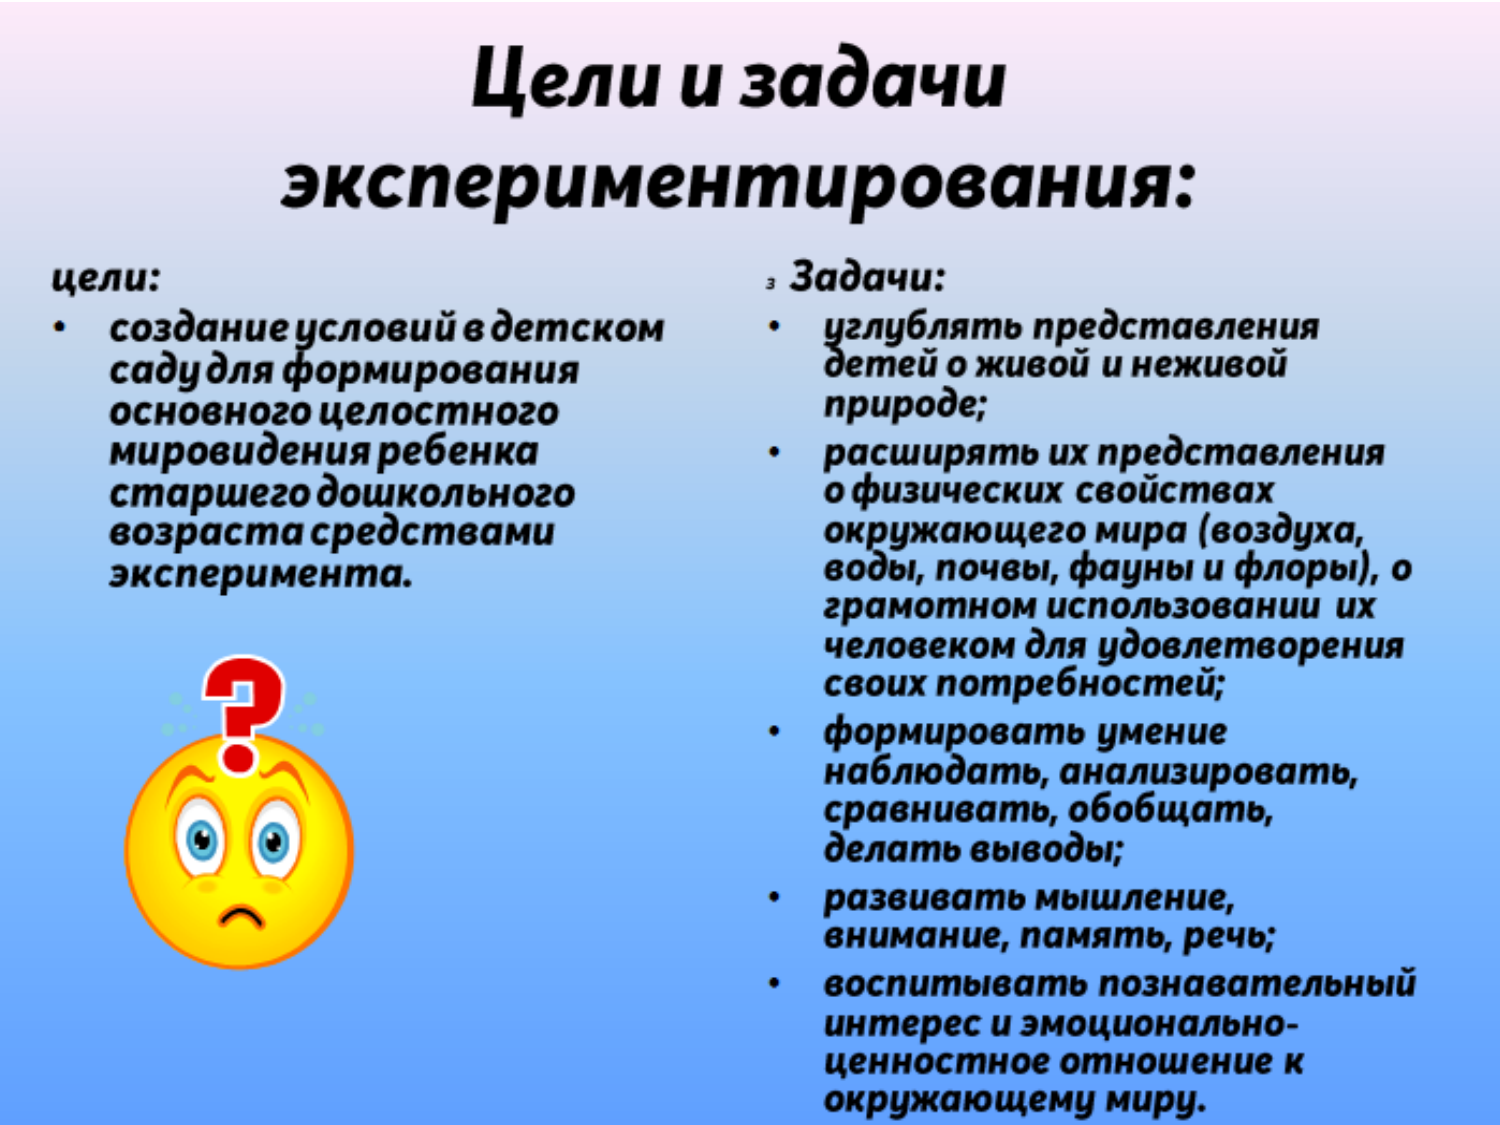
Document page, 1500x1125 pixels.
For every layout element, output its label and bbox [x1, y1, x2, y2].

list [0, 1, 1500, 1125]
